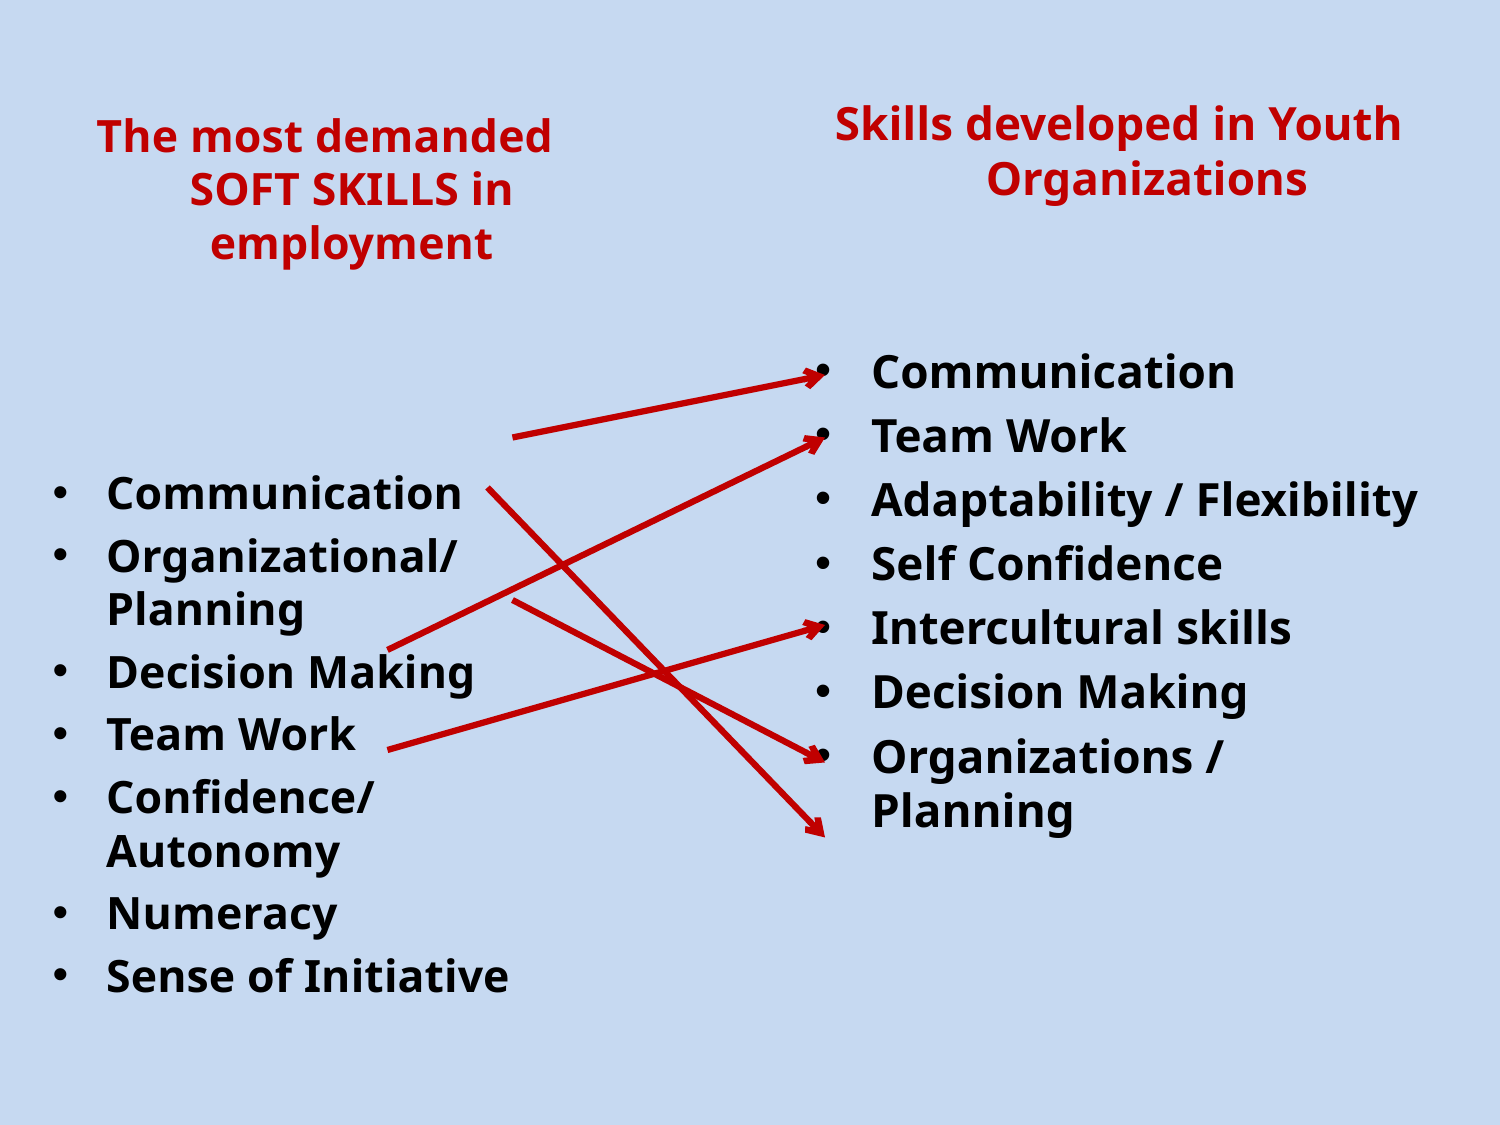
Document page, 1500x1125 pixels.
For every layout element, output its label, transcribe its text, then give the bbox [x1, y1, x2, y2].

text_box Skills developed in Youth Organizations Communication Team Work Adaptability / Flexibility Self Confidence Intercultural skills Decision Making Organizations / Planning [800, 87, 1438, 950]
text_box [480, 493, 832, 832]
list The most demanded SOFT SKILLS in employment Communication Organizational/ Planning Decision Making Team Work Confidence/ Autonomy Numeracy Sense of Initiative [37, 99, 613, 1013]
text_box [512, 374, 826, 437]
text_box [512, 758, 826, 763]
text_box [387, 624, 826, 751]
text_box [387, 437, 826, 624]
